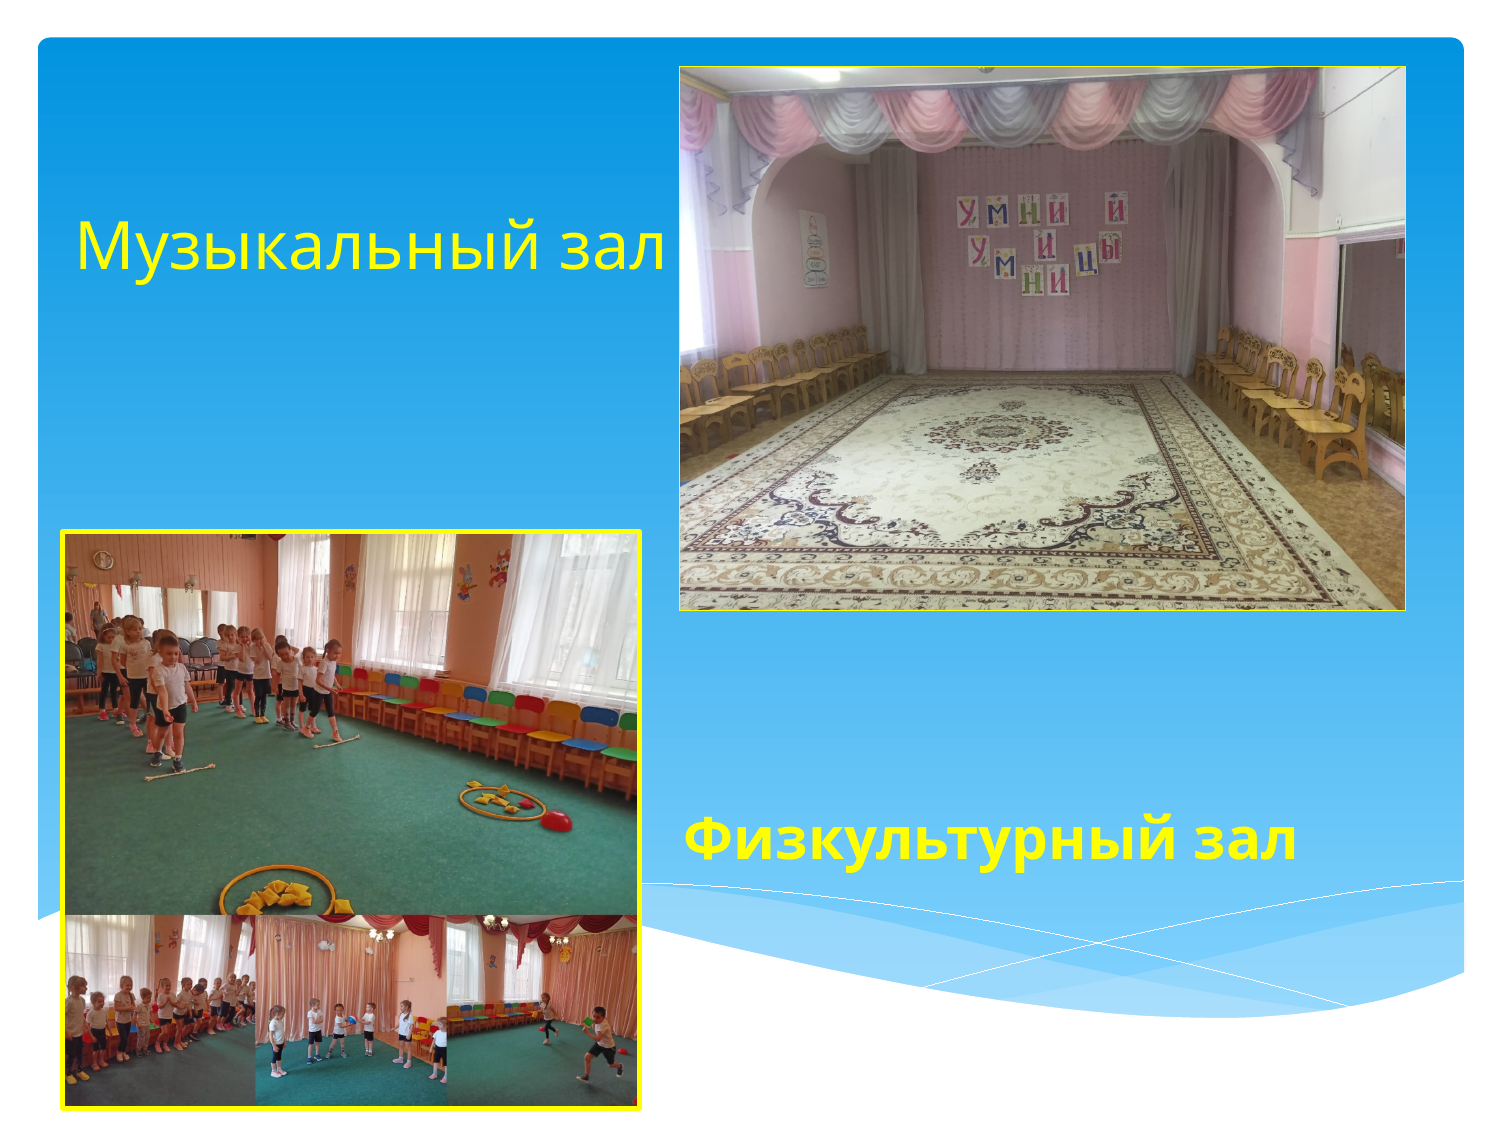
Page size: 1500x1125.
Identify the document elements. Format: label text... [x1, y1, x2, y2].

picture [64, 533, 638, 1107]
title Музыкальный зал [0, 187, 673, 291]
picture [679, 67, 1407, 612]
subtitle Физкультурный зал [643, 793, 1500, 1035]
